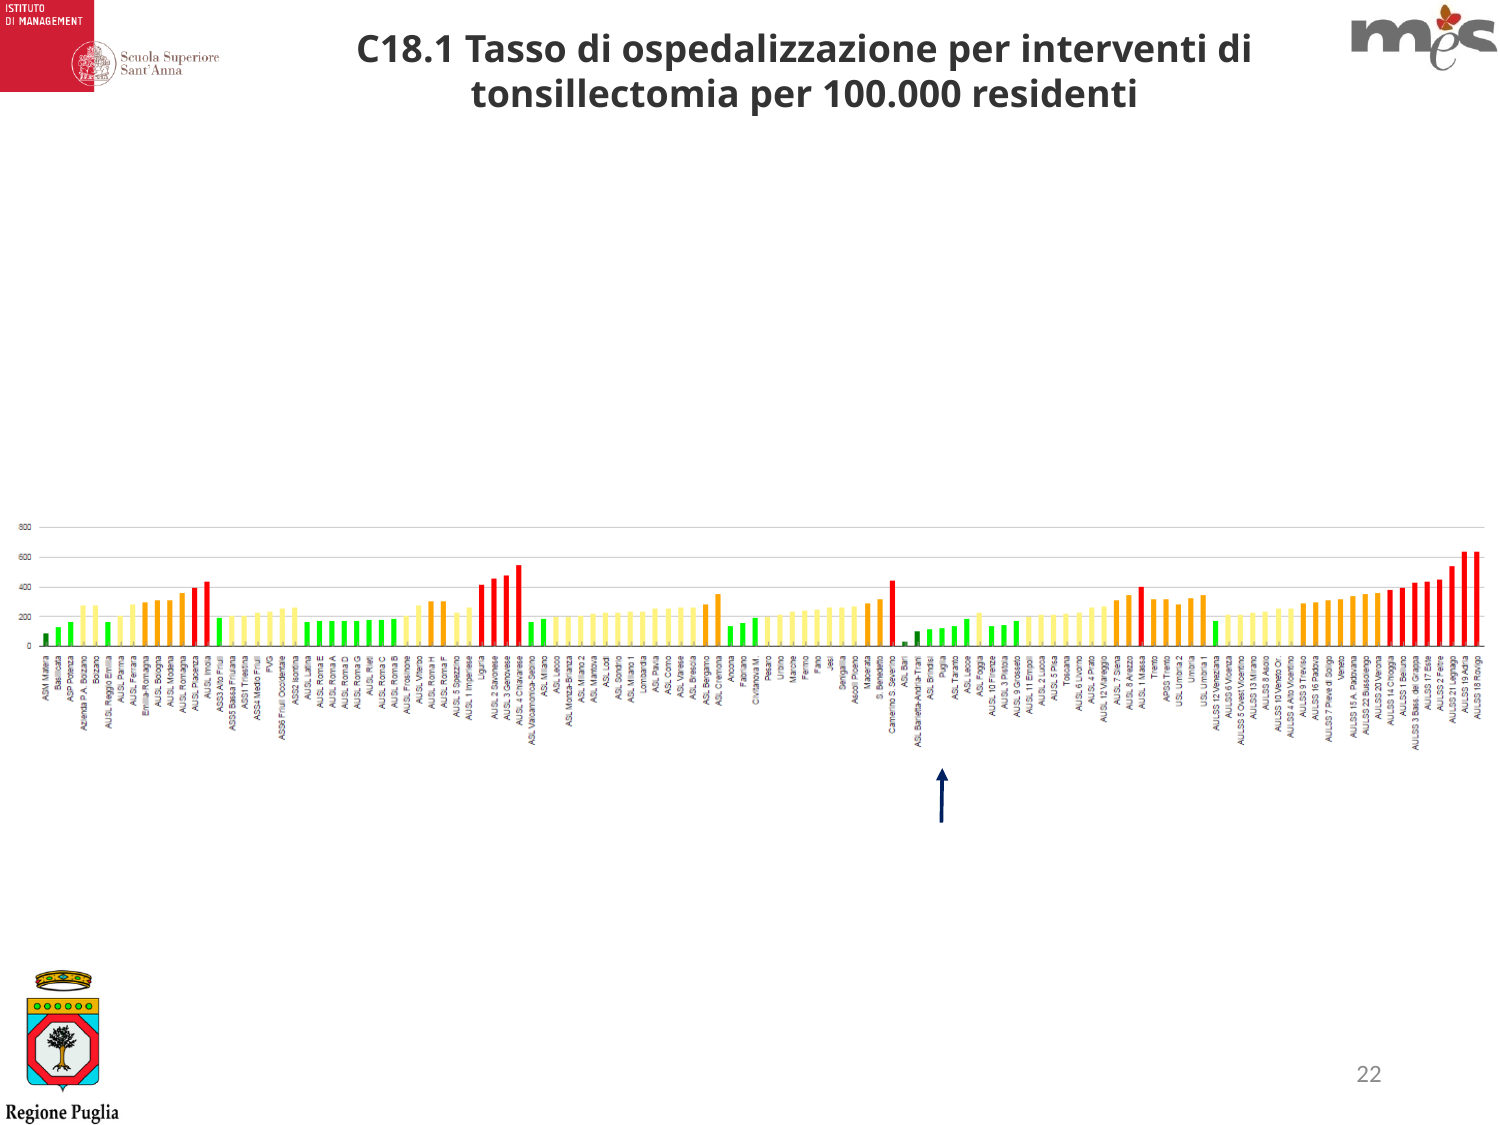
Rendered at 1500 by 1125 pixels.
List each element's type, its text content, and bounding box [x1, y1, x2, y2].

picture [2, 969, 126, 1125]
picture [0, 0, 219, 92]
slide_number 22 [1059, 1042, 1397, 1103]
picture [0, 499, 1500, 807]
picture [1339, 0, 1500, 77]
text_box C18.1 Tasso di ospedalizzazione per interventi di tonsillectomia per 100.000 residenti [266, 17, 1344, 123]
